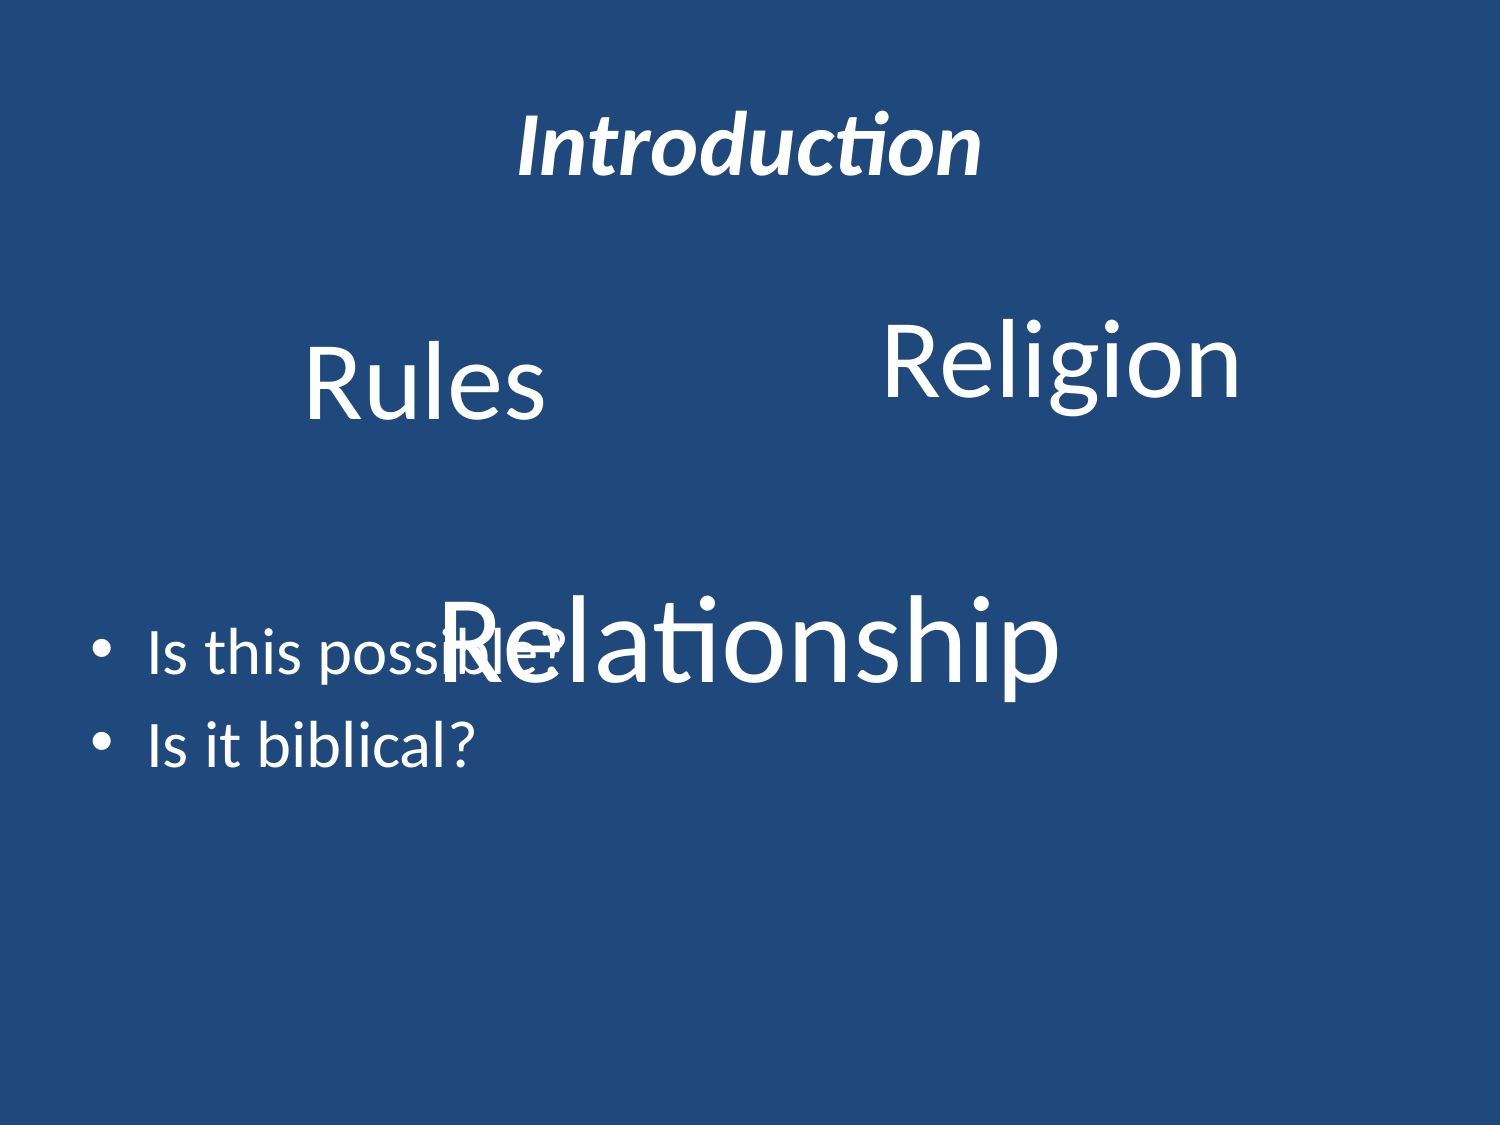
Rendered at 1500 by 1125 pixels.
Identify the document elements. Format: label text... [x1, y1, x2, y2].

text_box Rules [249, 299, 600, 450]
text_box Relationship [0, 549, 1500, 715]
title Introduction [75, 45, 1425, 233]
list Is this possible? Is it biblical? [75, 715, 1425, 975]
text_box Religion [849, 278, 1275, 428]
